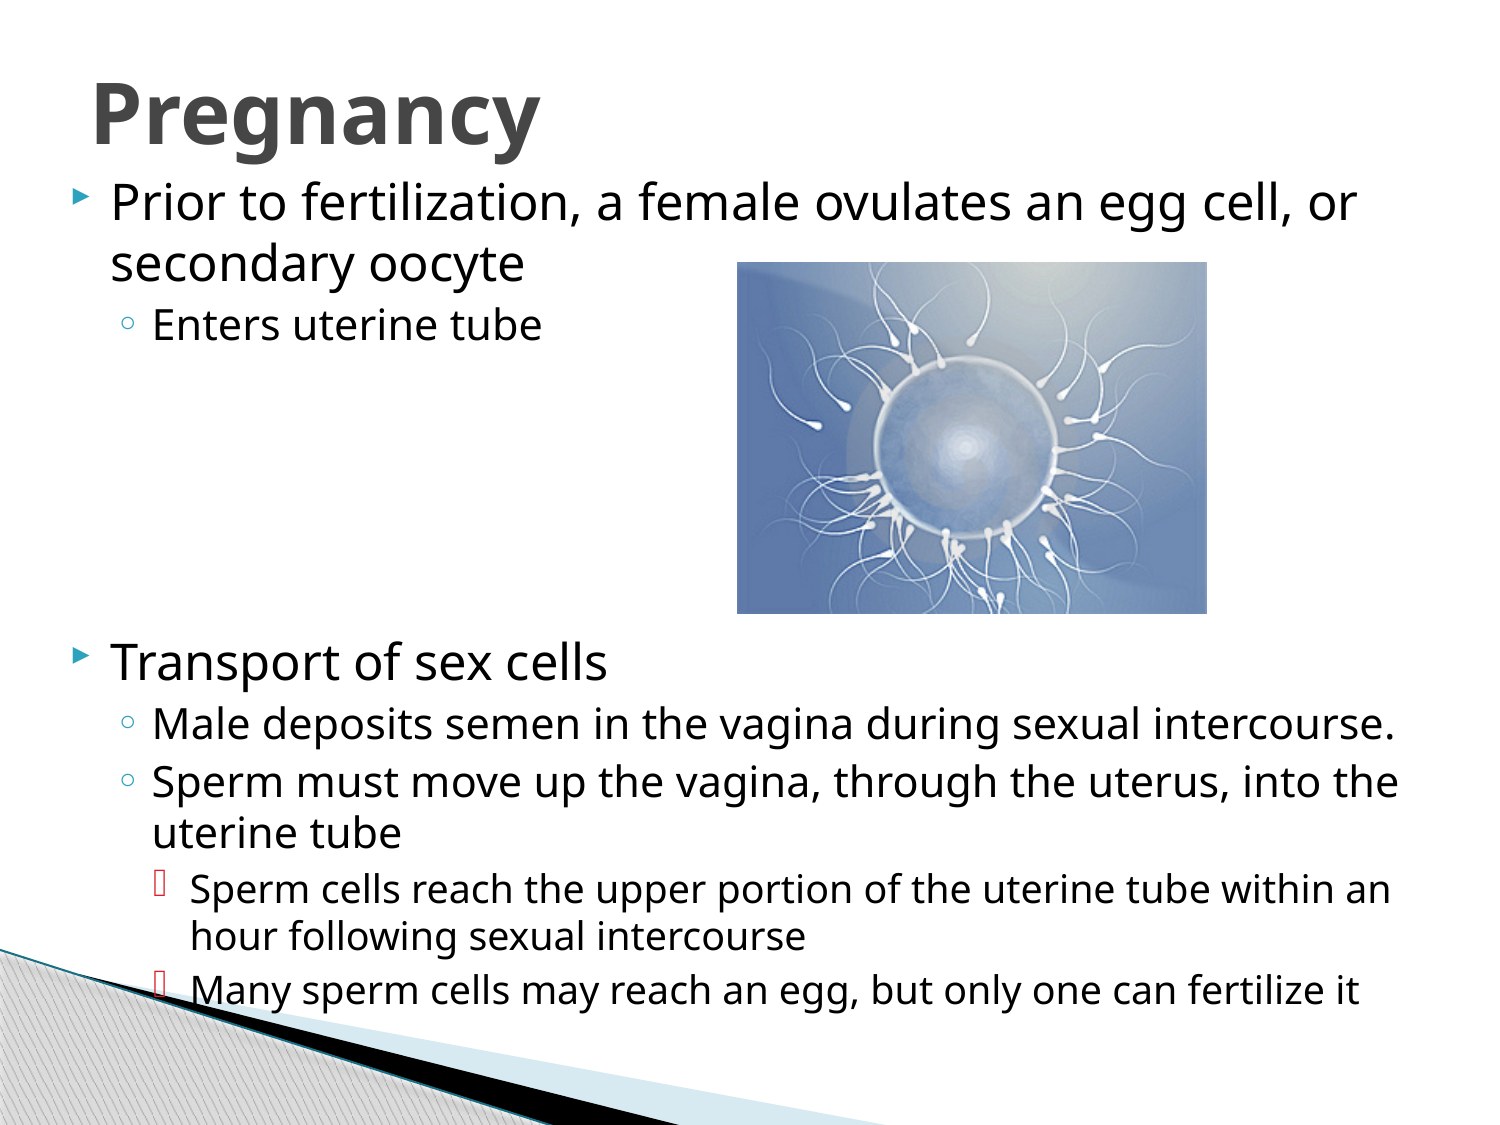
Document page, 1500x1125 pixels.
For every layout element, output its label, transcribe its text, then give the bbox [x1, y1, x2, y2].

picture [737, 262, 1207, 615]
list Prior to fertilization, a female ovulates an egg cell, or secondary oocyte Enters uterine tube Transport of sex cells Male deposits semen in the vagina during sexual intercourse. Sperm must move up the vagina, through the uterus, into the uterine tube Sperm cells reach the upper portion of the uterine tube within an hour following sexual intercourse Many sperm cells may reach an egg, but only one can fertilize it [37, 162, 1451, 1038]
title Pregnancy [75, 45, 1425, 175]
